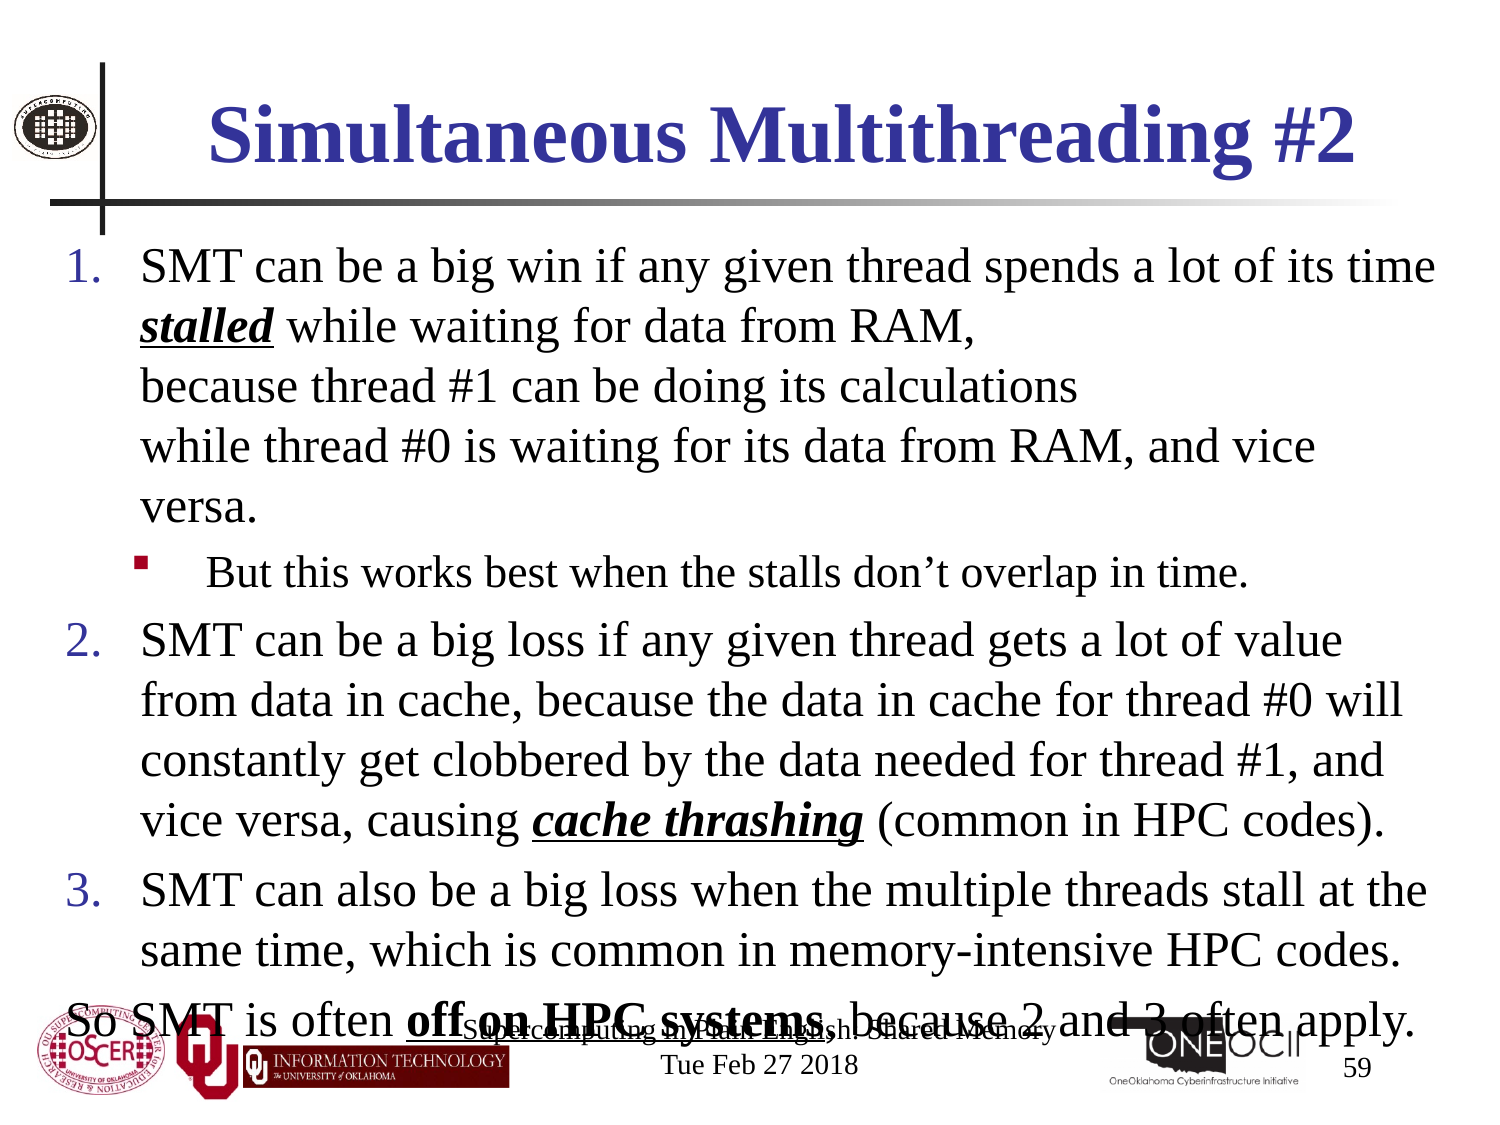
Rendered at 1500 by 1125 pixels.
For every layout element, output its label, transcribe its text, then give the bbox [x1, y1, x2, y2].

picture [12, 94, 98, 161]
footer Supercomputing in Plain English: Shared Memory Tue Feb 27 2018 [431, 1012, 1088, 1088]
picture [174, 1012, 513, 1102]
picture [37, 1005, 165, 1095]
slide_number 59 [1174, 1015, 1388, 1091]
picture [1100, 1013, 1306, 1093]
list SMT can be a big win if any given thread spends a lot of its time stalled while waiting for data from RAM, because thread #1 can be doing its calculations while thread #0 is waiting for its data from RAM, and vice versa. But this works best when the stalls don’t overlap in time. SMT can be a big loss if any given thread gets a lot of value from data in cache, because the data in cache for thread #0 will constantly get clobbered by the data needed for thread #1, and vice versa, causing cache thrashing (common in HPC codes). SMT can also be a big loss when the multiple threads stall at the same time, which is common in memory-intensive HPC codes. So SMT is often off on HPC systems, because 2 and 3 often apply. [49, 224, 1463, 988]
title Simultaneous Multithreading #2 [124, 74, 1442, 187]
